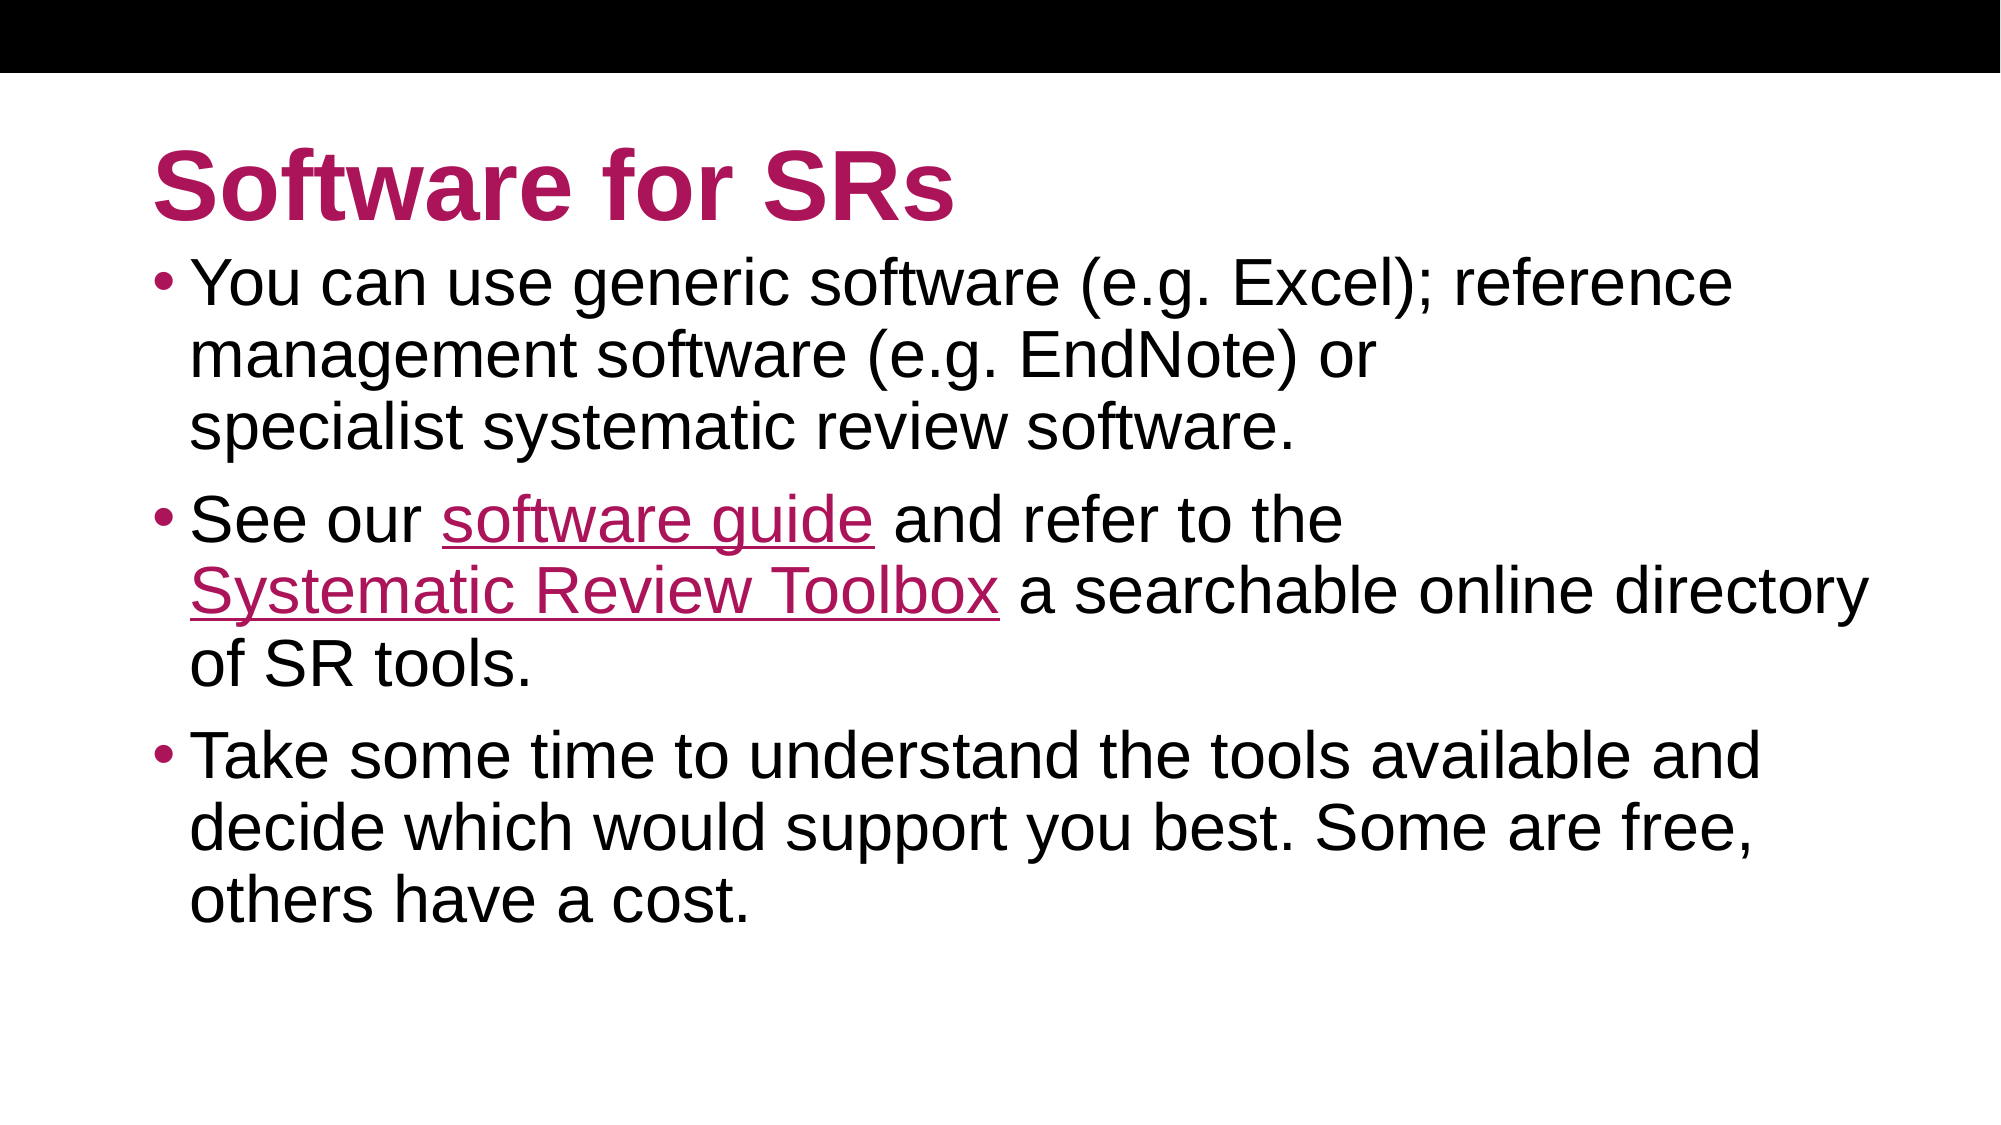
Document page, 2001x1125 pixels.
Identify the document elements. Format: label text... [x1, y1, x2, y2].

title Software for SRs [137, 127, 1863, 240]
list You can use generic software (e.g. Excel); reference management software (e.g. EndNote) or specialist systematic review software. See our software guide and refer to the Systematic Review Toolbox a searchable online directory of SR tools. Take some time to understand the tools available and decide which would support you best. Some are free, others have a cost. [137, 240, 1950, 926]
